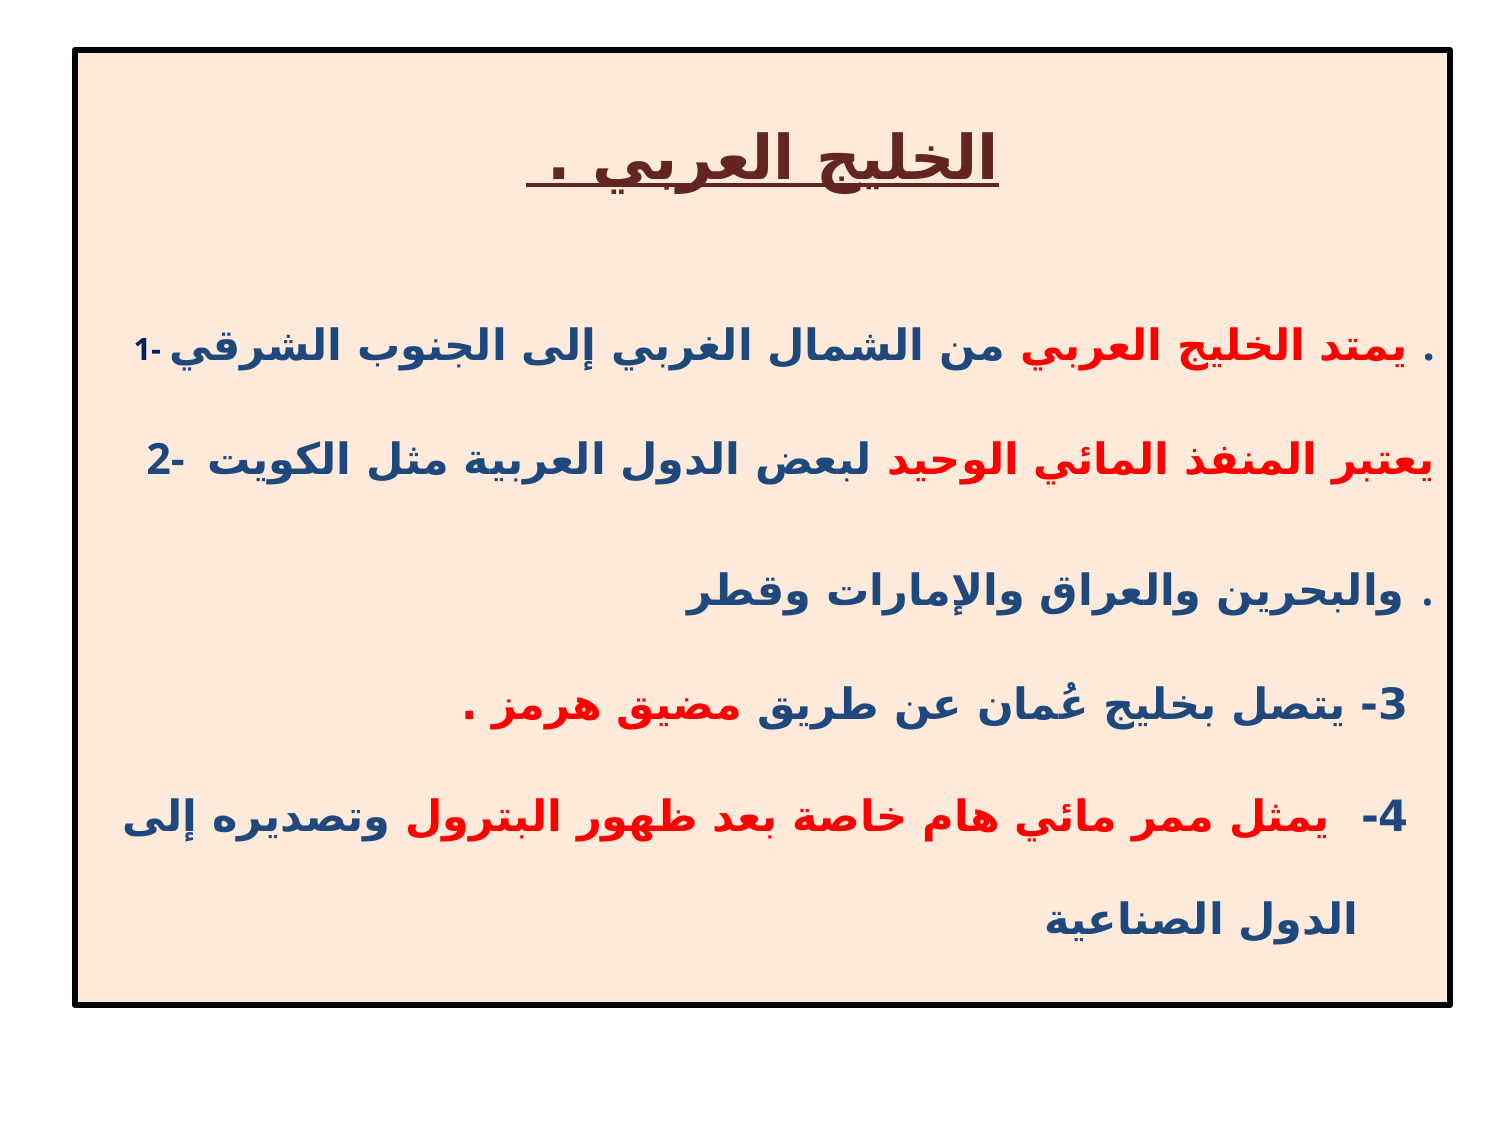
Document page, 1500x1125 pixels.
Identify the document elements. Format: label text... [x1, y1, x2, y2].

list الخليج العربي . 1- يمتد الخليج العربي من الشمال الغربي إلى الجنوب الشرقي . 2- يعتبر المنفذ المائي الوحيد لبعض الدول العربية مثل الكويت والبحرين والعراق والإمارات وقطر . 3- يتصل بخليج عُمان عن طريق مضيق هرمز . 4- يمثل ممر مائي هام خاصة بعد ظهور البترول وتصديره إلى الدول الصناعية [75, 50, 1450, 1005]
